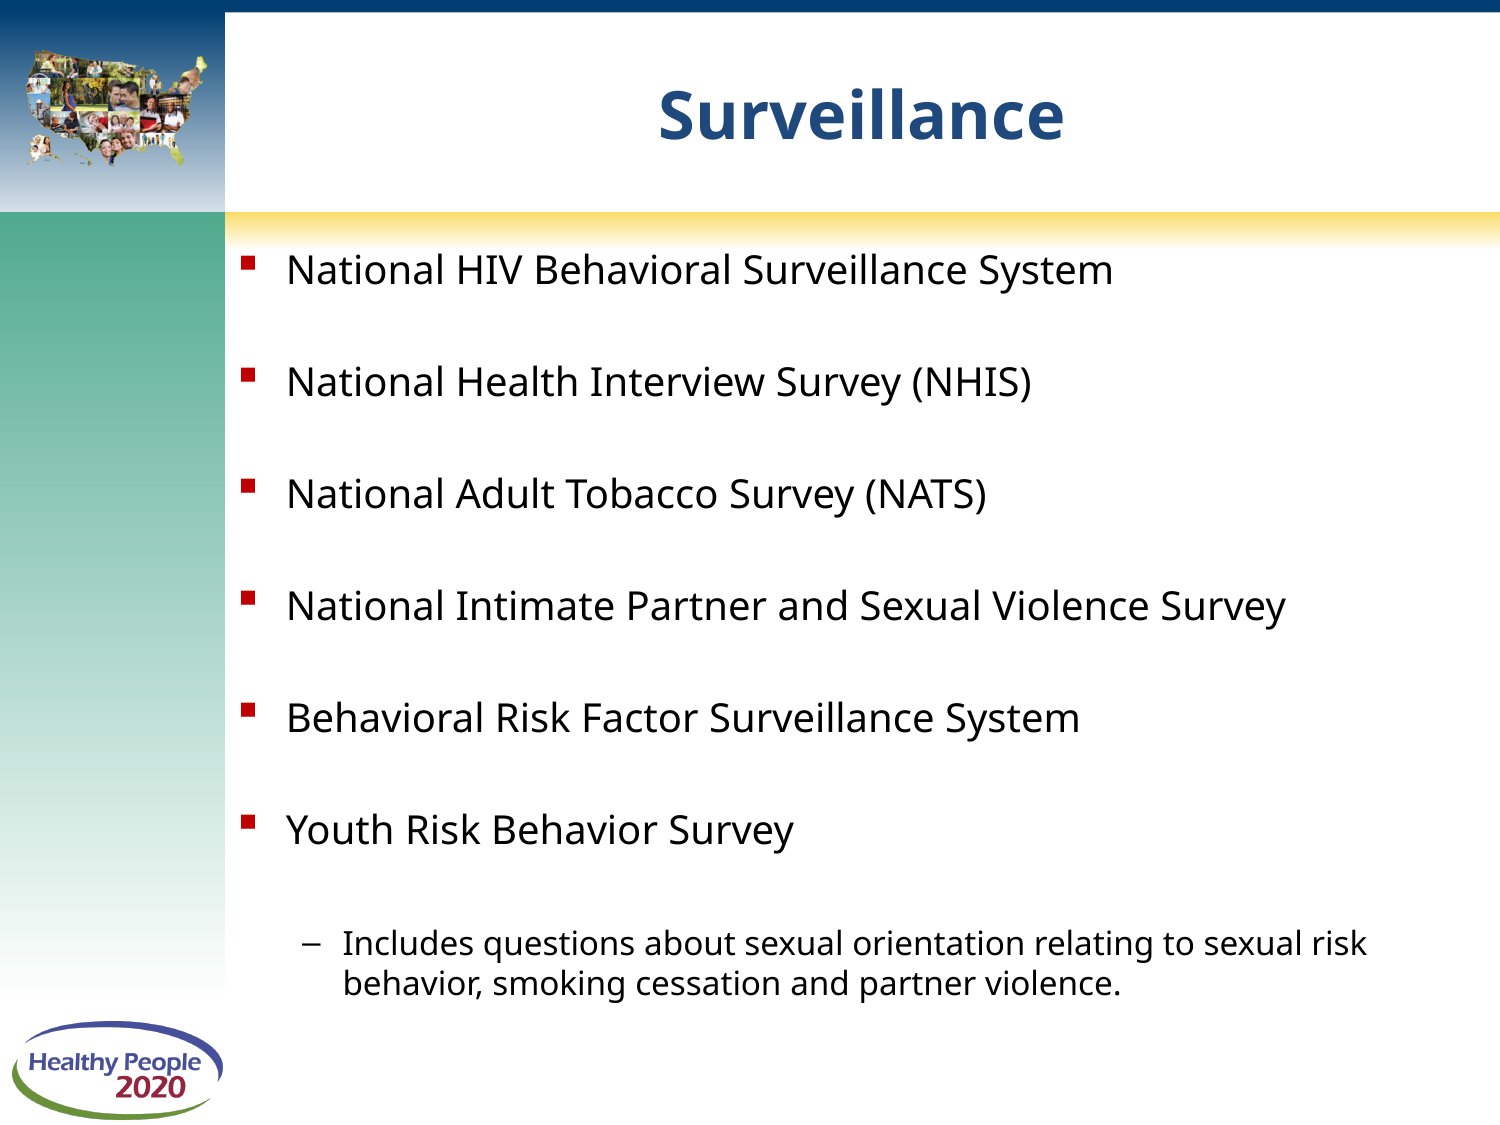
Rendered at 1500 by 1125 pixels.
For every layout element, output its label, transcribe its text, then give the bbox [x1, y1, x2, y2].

picture [24, 50, 208, 169]
list National HIV Behavioral Surveillance System National Health Interview Survey (NHIS) National Adult Tobacco Survey (NATS) National Intimate Partner and Sexual Violence Survey Behavioral Risk Factor Surveillance System Youth Risk Behavior Survey Includes questions about sexual orientation relating to sexual risk behavior, smoking cessation and partner violence. [222, 237, 1500, 1013]
title Surveillance [225, 12, 1500, 213]
picture [12, 1021, 223, 1120]
